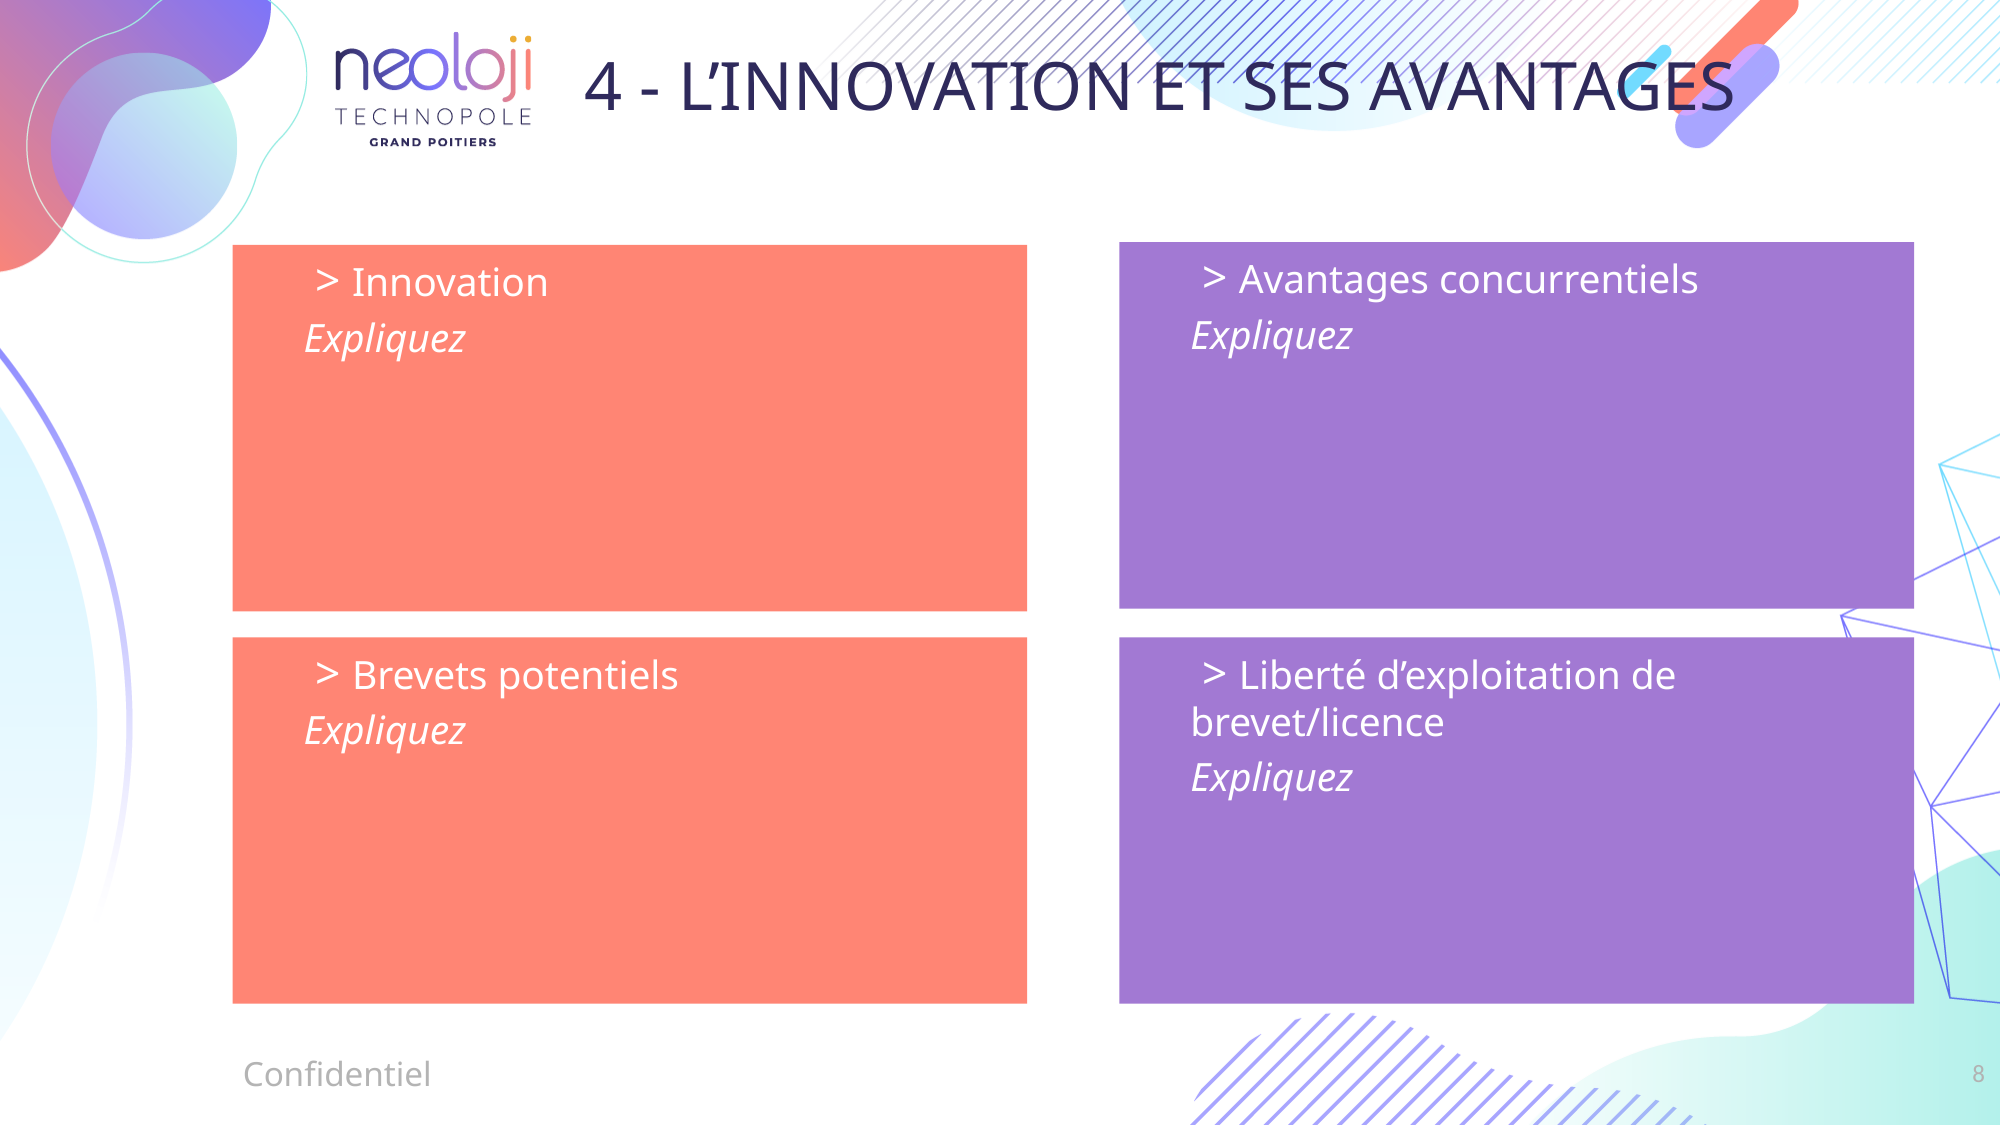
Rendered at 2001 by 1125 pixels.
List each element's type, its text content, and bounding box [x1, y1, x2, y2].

slide_number 8 [1550, 1042, 2000, 1103]
picture [0, 0, 2000, 1125]
text_box > Brevets potentiels Expliquez [232, 637, 1028, 1004]
text_box > Avantages concurrentiels Expliquez [1119, 243, 1915, 609]
text_box > Innovation Expliquez [232, 244, 1028, 612]
text_box 4 - L’INNOVATION ET SES AVANTAGES [569, 29, 2000, 243]
footer Confidentiel [0, 1042, 675, 1103]
text_box > Liberté d’exploitation de brevet/licence Expliquez [1119, 637, 1915, 1004]
